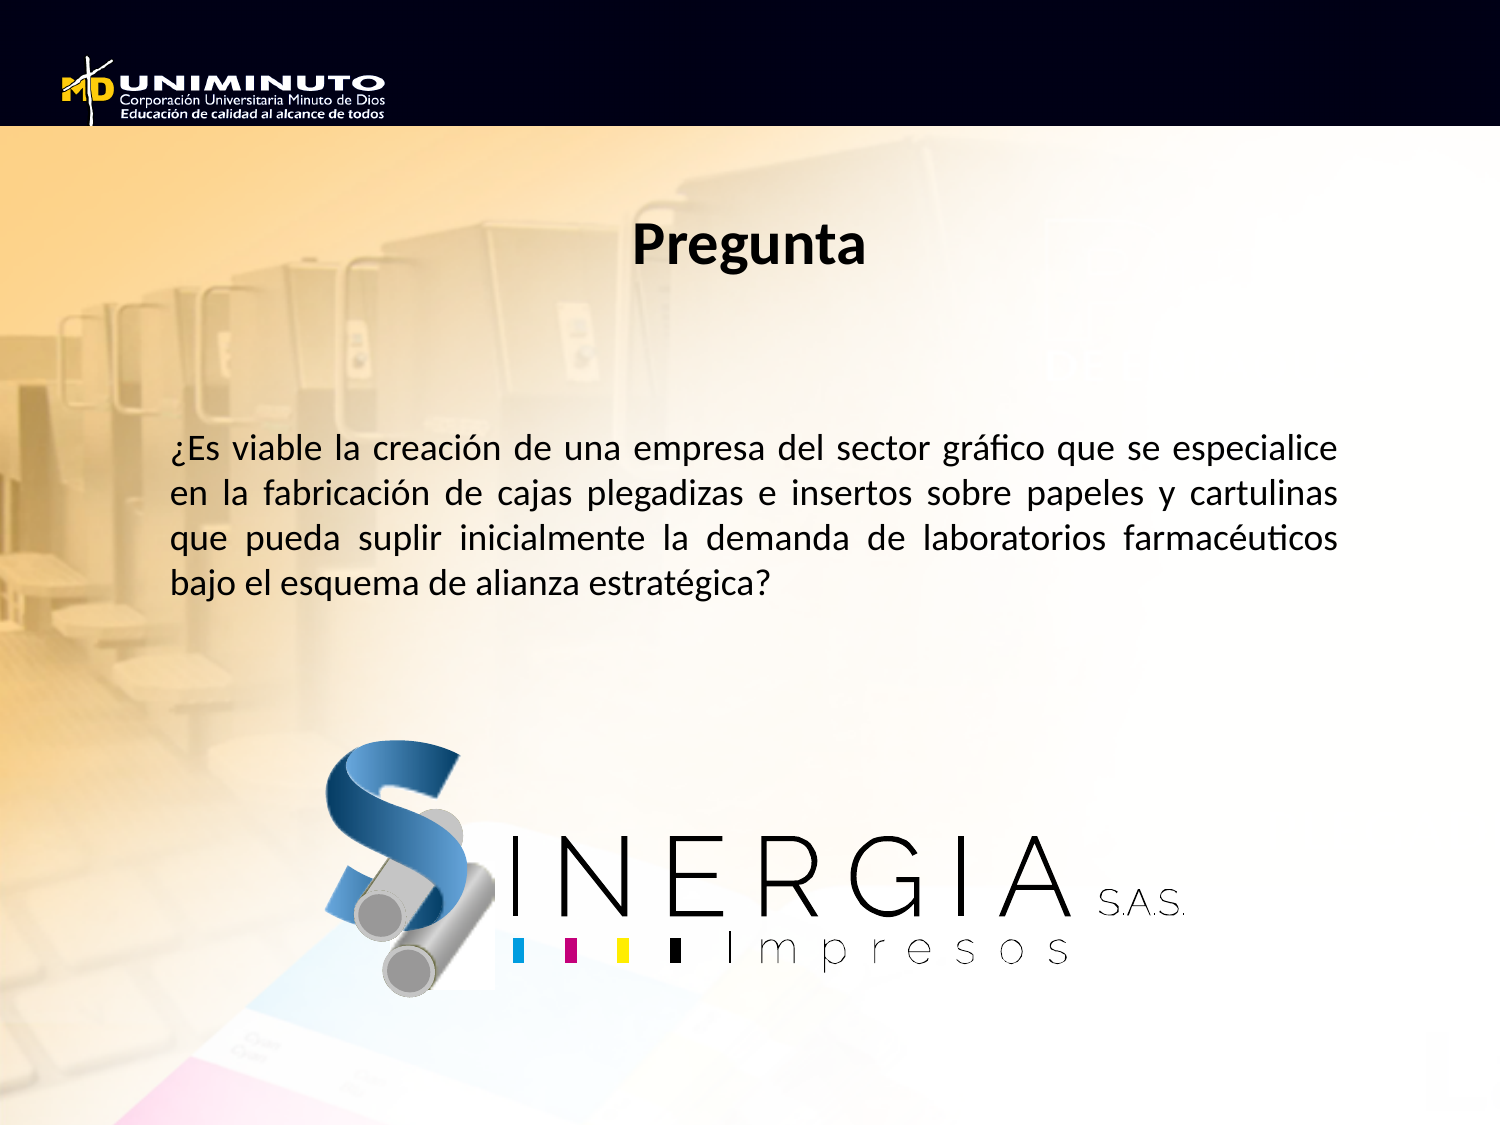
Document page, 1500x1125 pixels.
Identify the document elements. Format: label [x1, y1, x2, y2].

picture [0, 0, 1500, 126]
picture [324, 739, 1185, 999]
text_box [0, 126, 1500, 1125]
